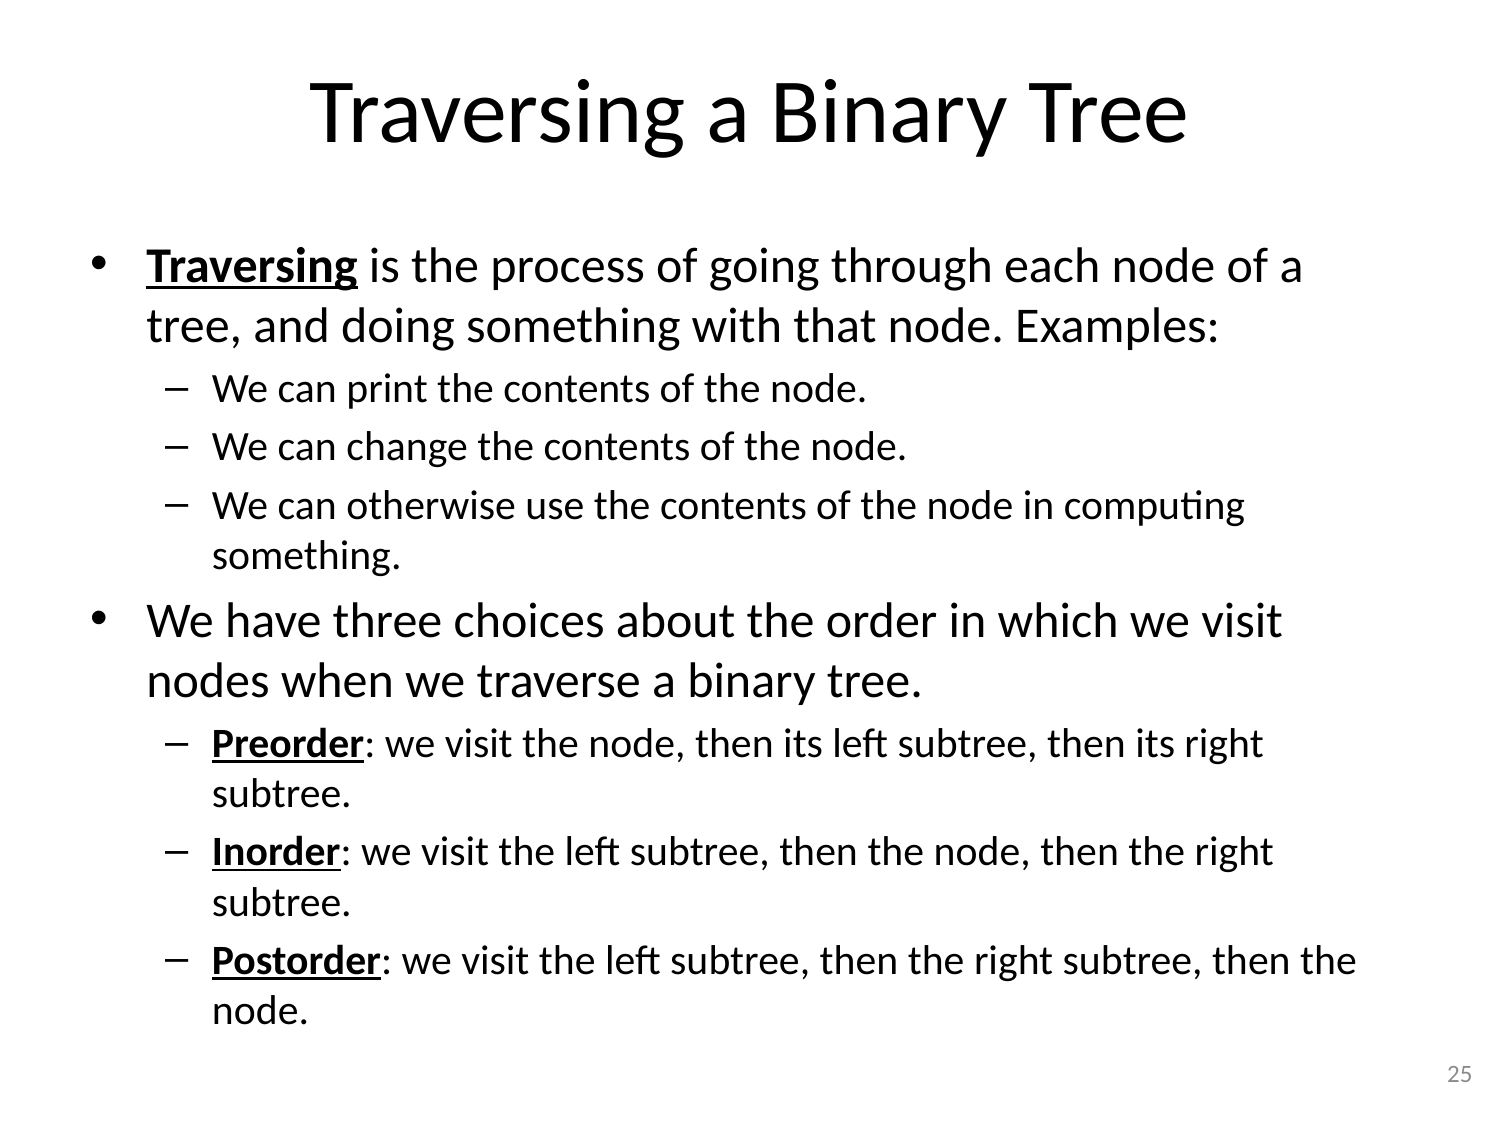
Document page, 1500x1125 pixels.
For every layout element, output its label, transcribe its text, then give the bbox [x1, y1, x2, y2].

title Traversing a Binary Tree [75, 12, 1425, 200]
list Traversing is the process of going through each node of a tree, and doing something with that node. Examples: We can print the contents of the node. We can change the contents of the node. We can otherwise use the contents of the node in computing something. We have three choices about the order in which we visit nodes when we traverse a binary tree. Preorder: we visit the node, then its left subtree, then its right subtree. Inorder: we visit the left subtree, then the node, then the right subtree. Postorder: we visit the left subtree, then the right subtree, then the node. [75, 224, 1425, 1050]
slide_number 25 [1137, 1042, 1488, 1103]
